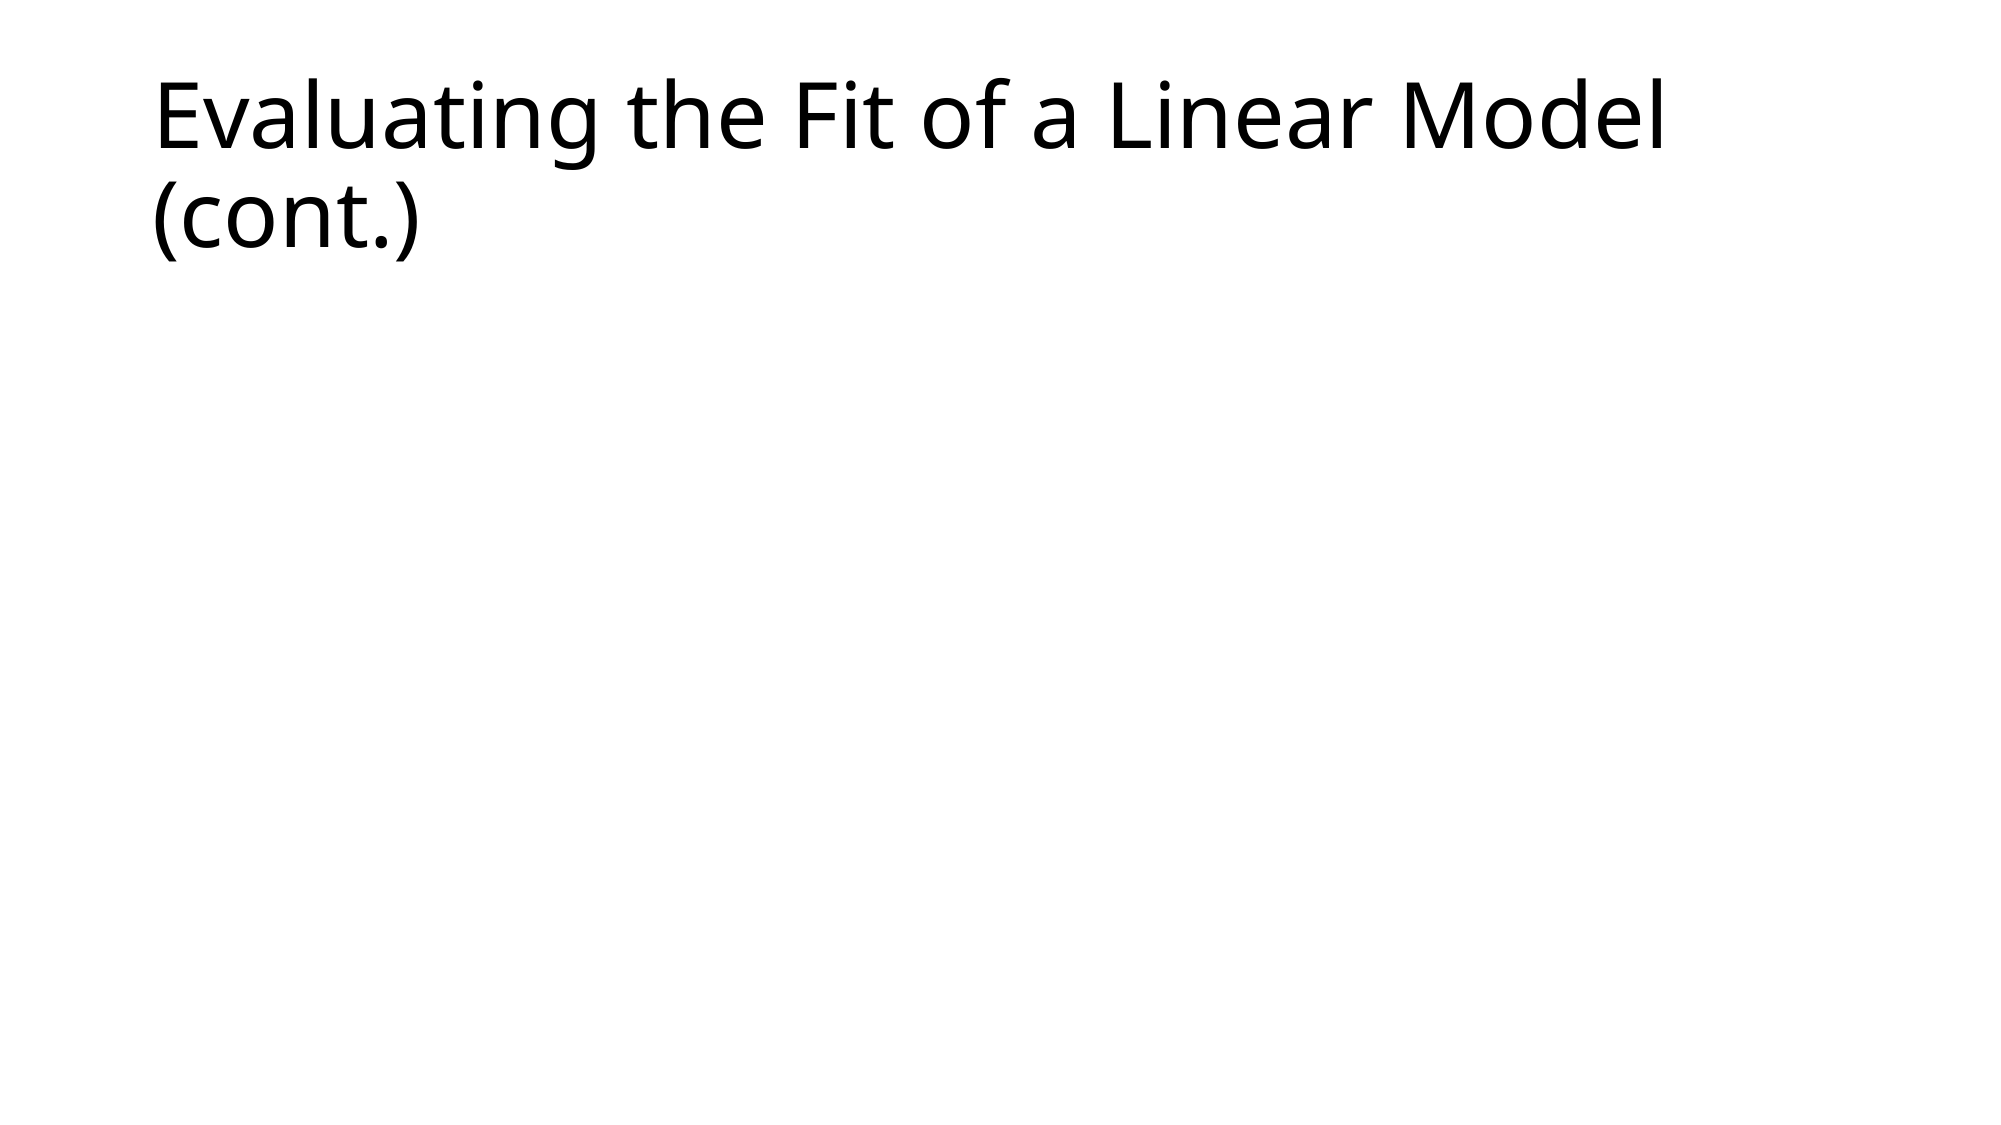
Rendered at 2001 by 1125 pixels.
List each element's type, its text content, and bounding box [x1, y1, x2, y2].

title Evaluating the Fit of a Linear Model (cont.) [137, 59, 1863, 278]
